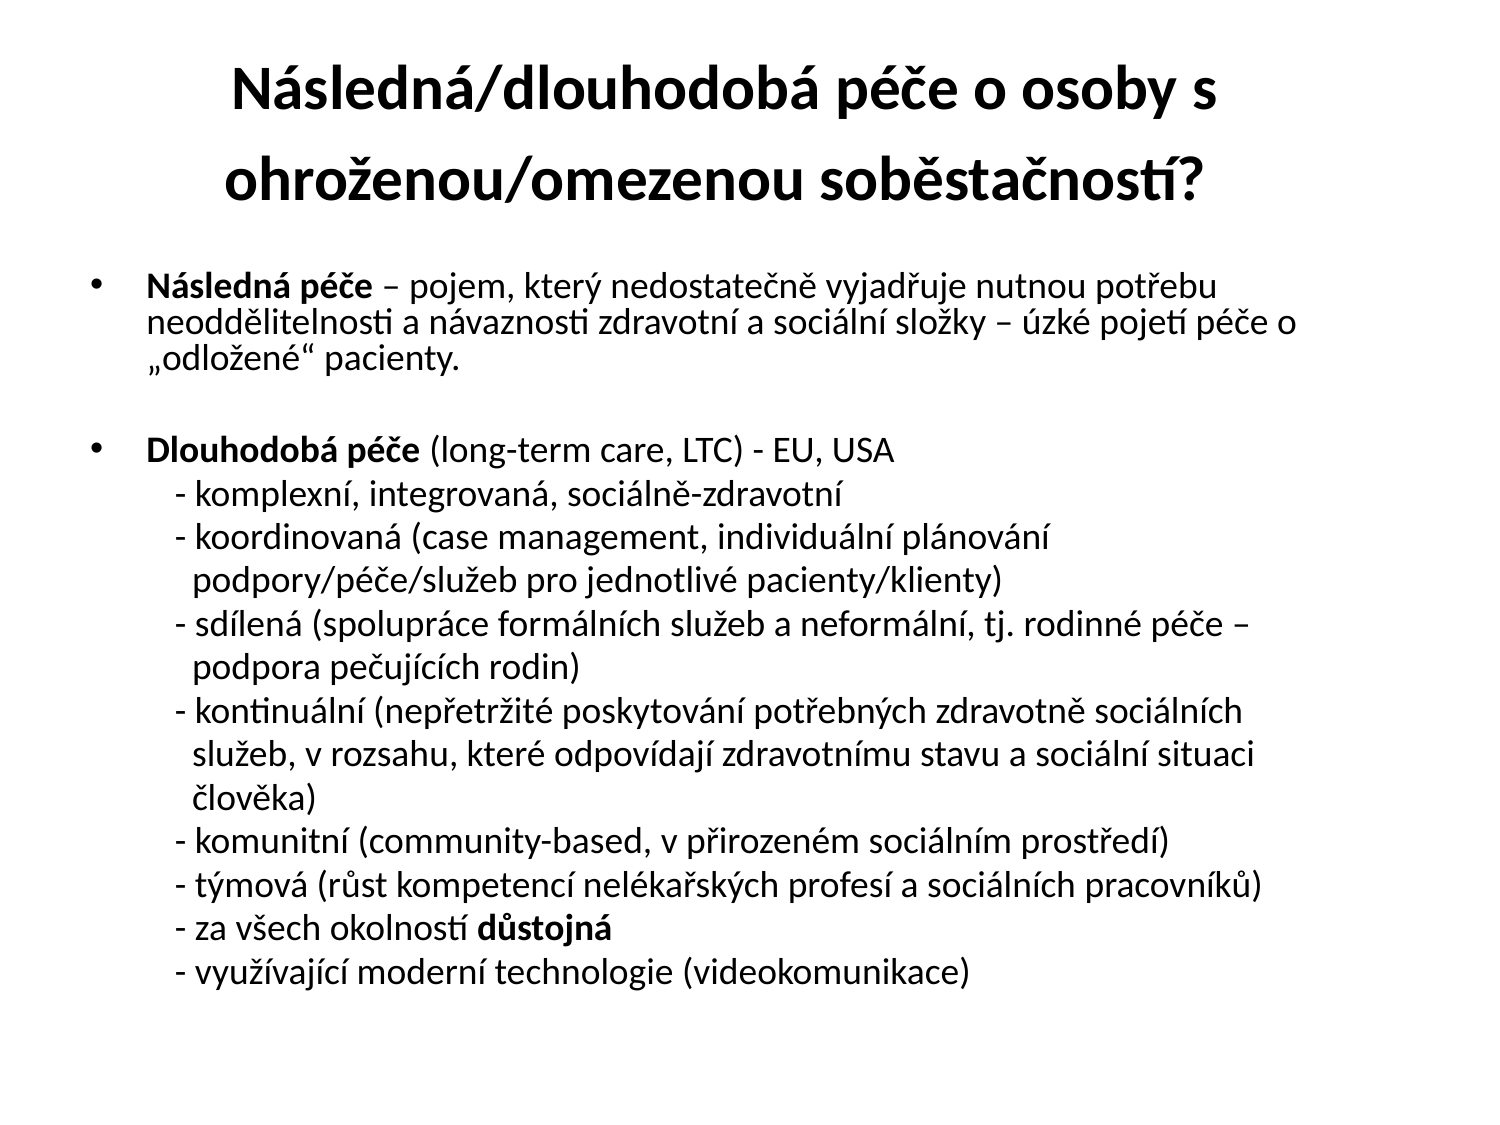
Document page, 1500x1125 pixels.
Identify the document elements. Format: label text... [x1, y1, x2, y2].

list Následná péče – pojem, který nedostatečně vyjadřuje nutnou potřebu neoddělitelnosti a návaznosti zdravotní a sociální složky – úzké pojetí péče o „odložené“ pacienty. Dlouhodobá péče (long-term care, LTC) - EU, USA - komplexní, integrovaná, sociálně-zdravotní - koordinovaná (case management, individuální plánování podpory/péče/služeb pro jednotlivé pacienty/klienty) - sdílená (spolupráce formálních služeb a neformální, tj. rodinné péče – podpora pečujících rodin) - kontinuální (nepřetržité poskytování potřebných zdravotně sociálních služeb, v rozsahu, které odpovídají zdravotnímu stavu a sociální situaci člověka) - komunitní (community-based, v přirozeném sociálním prostředí) - týmová (růst kompetencí nelékařských profesí a sociálních pracovníků) - za všech okolností důstojná - využívající moderní technologie (videokomunikace) [75, 262, 1425, 1005]
title Následná/dlouhodobá péče o osoby s ohroženou/omezenou soběstačností? [50, 37, 1400, 225]
